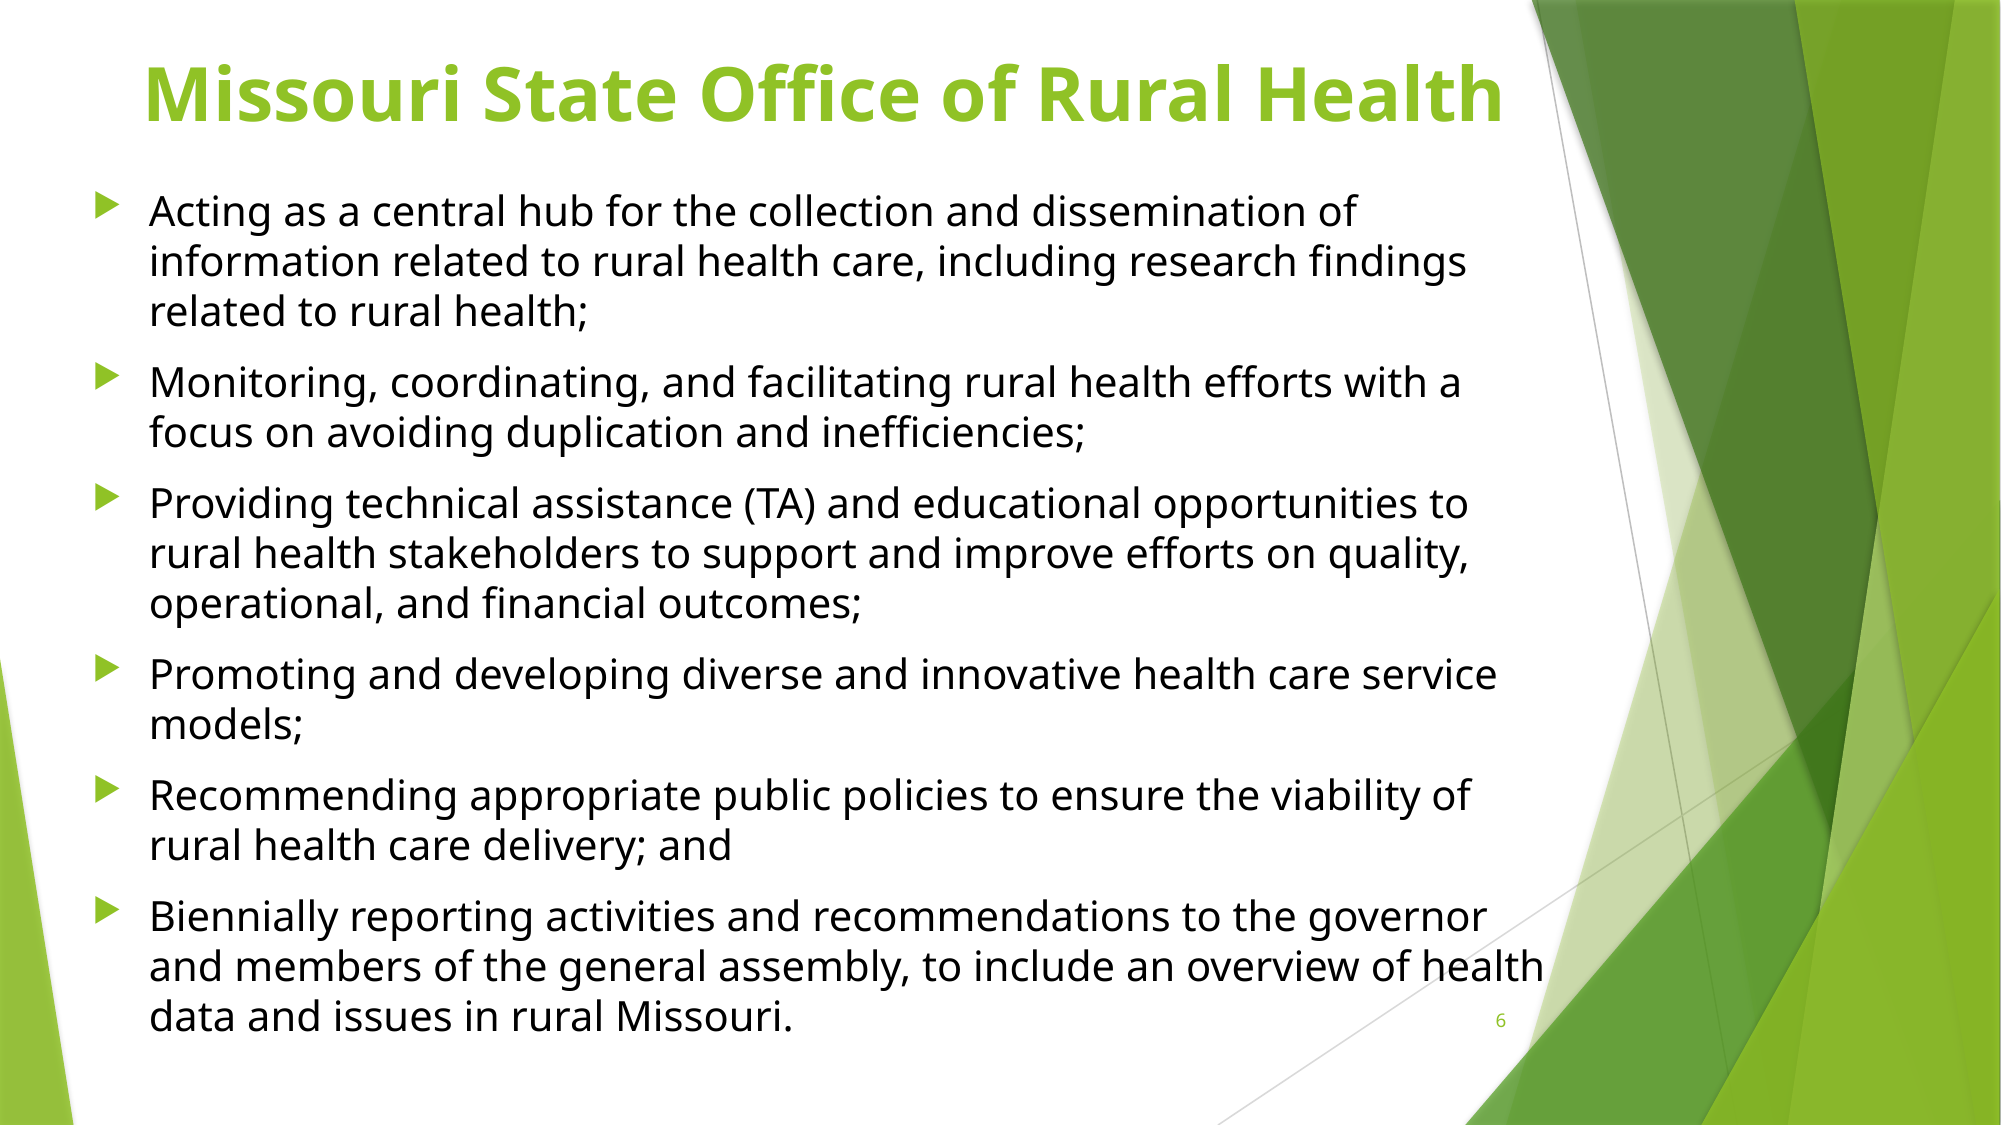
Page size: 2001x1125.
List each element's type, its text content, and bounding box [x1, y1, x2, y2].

title Missouri State Office of Rural Health [0, 39, 1650, 238]
slide_number 6 [1409, 991, 1522, 1051]
list Acting as a central hub for the collection and dissemination of information related to rural health care, including research findings related to rural health; Monitoring, coordinating, and facilitating rural health efforts with a focus on avoiding duplication and inefficiencies; Providing technical assistance (TA) and educational opportunities to rural health stakeholders to support and improve efforts on quality, operational, and financial outcomes; Promoting and developing diverse and innovative health care service models; Recommending appropriate public policies to ensure the viability of rural health care delivery; and Biennially reporting activities and recommendations to the governor and members of the general assembly, to include an overview of health data and issues in rural Missouri. [77, 176, 1575, 1051]
